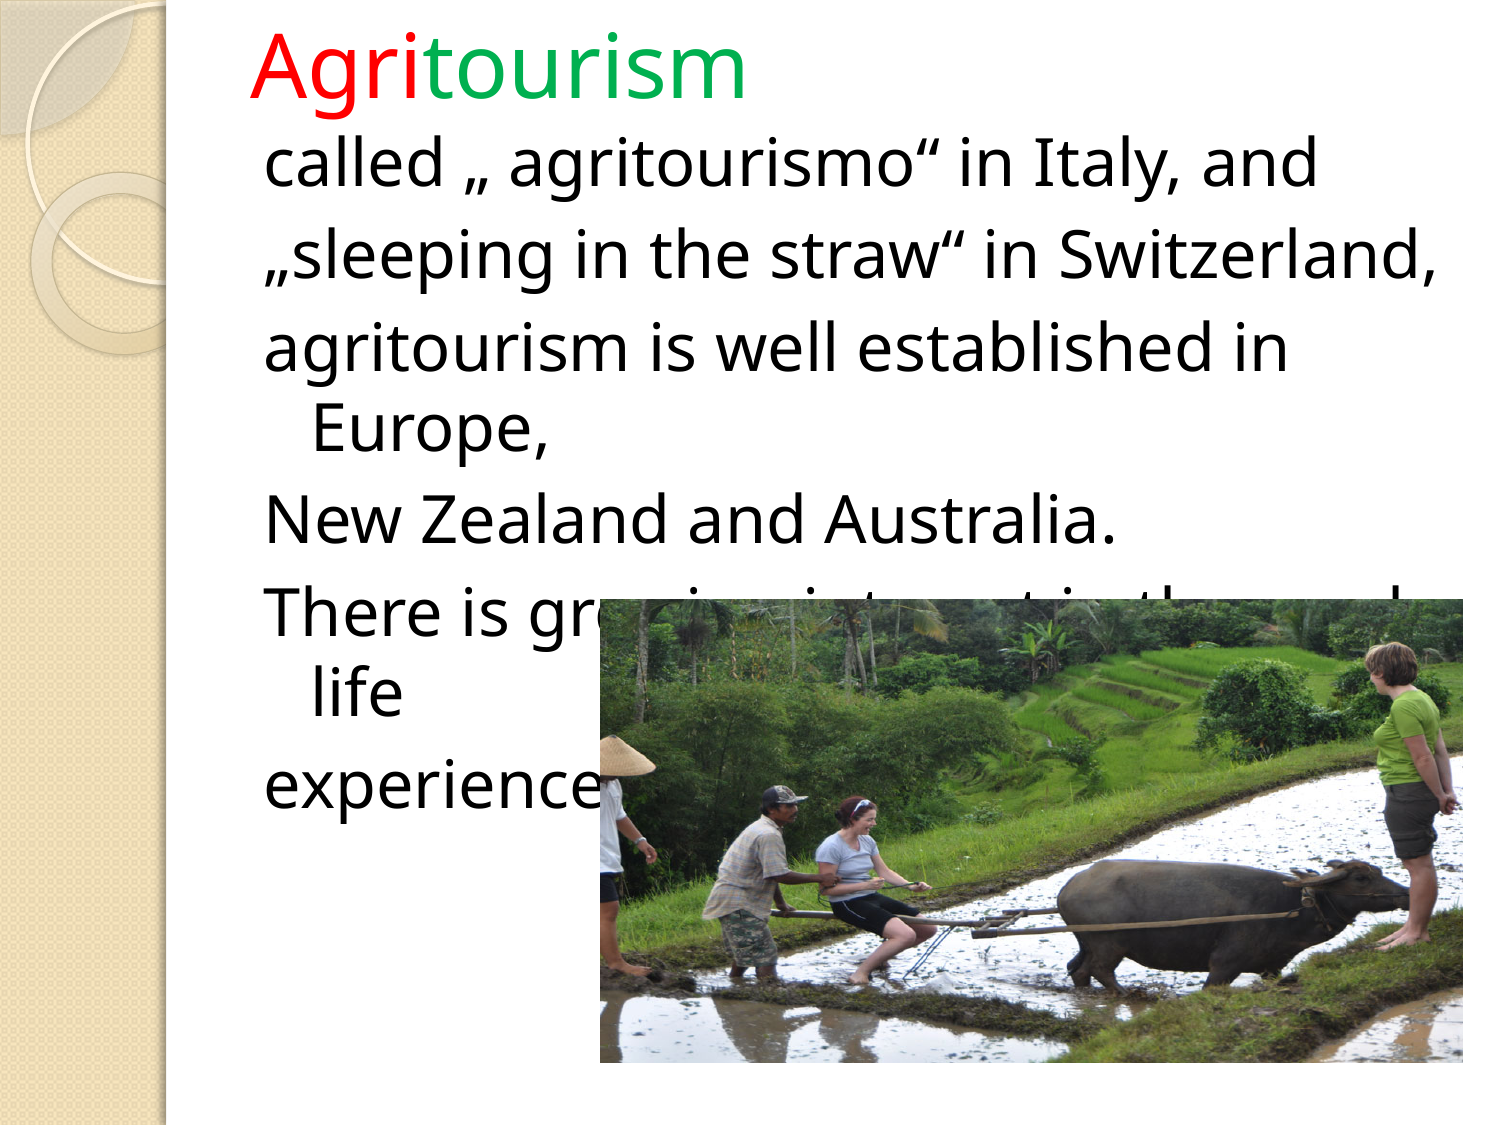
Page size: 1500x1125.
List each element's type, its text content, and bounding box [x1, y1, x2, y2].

list called „ agritourismo“ in Italy, and „sleeping in the straw“ in Switzerland, agritourism is well established in Europe, New Zealand and Australia. There is growing interest in the rural life experience. [235, 112, 1466, 1025]
picture [599, 599, 1463, 1063]
title Agritourism [235, 0, 1466, 112]
